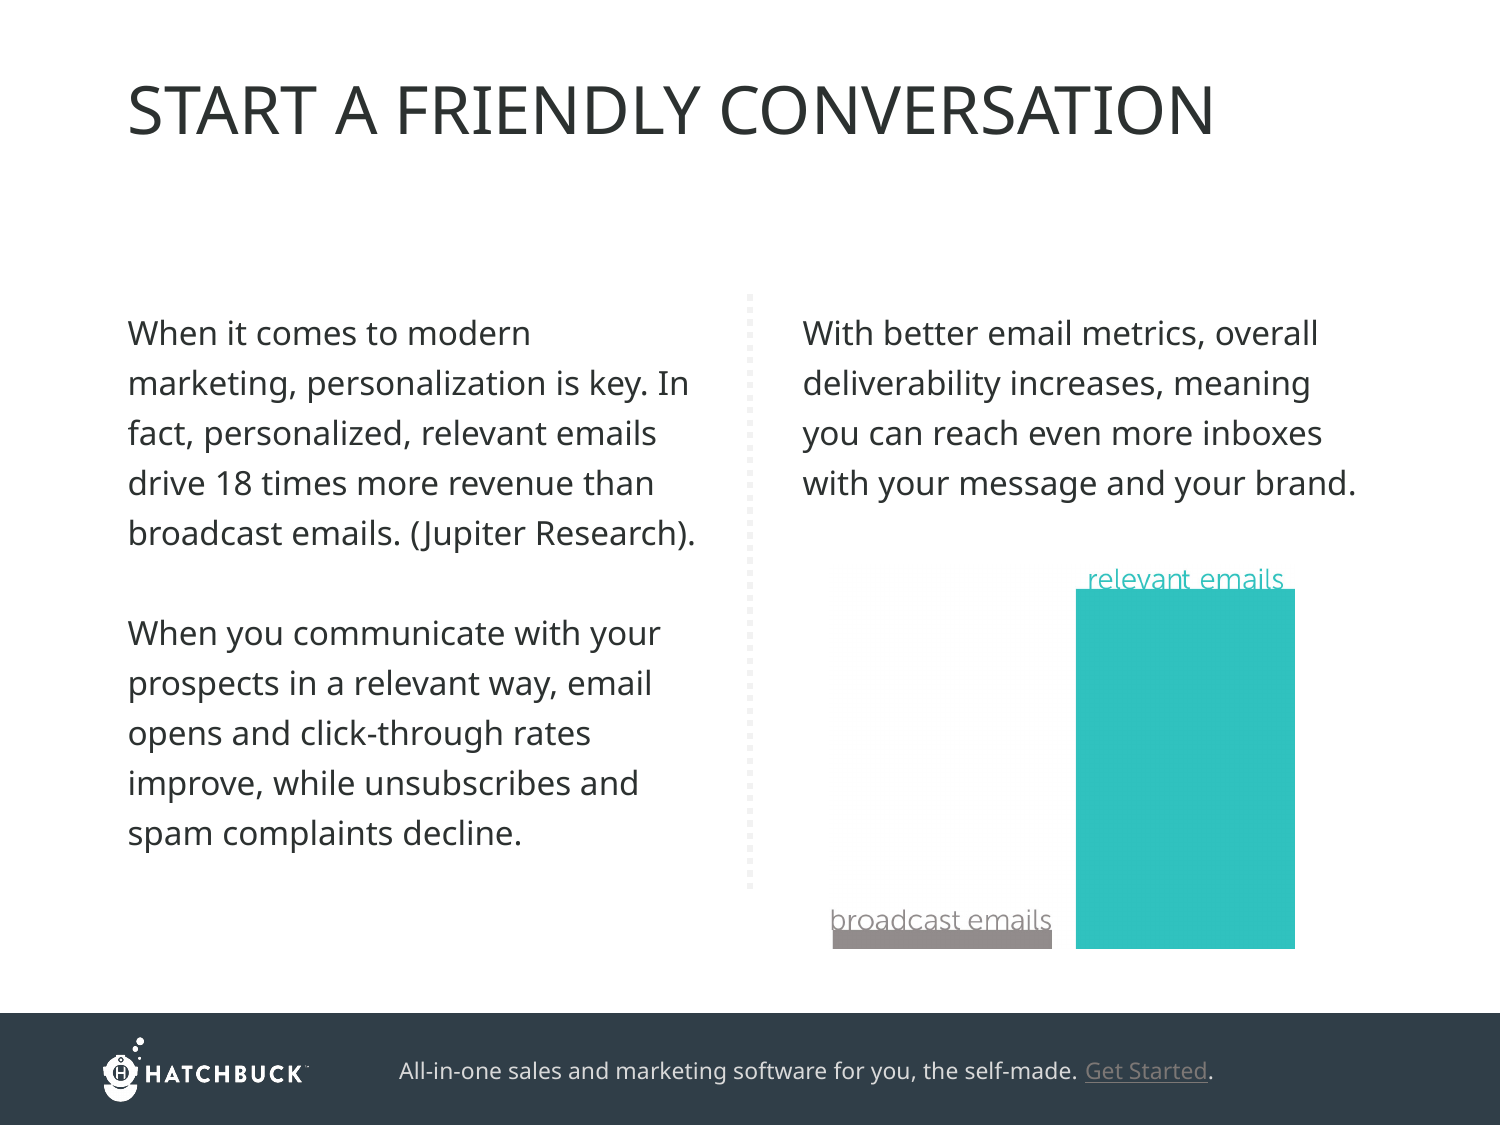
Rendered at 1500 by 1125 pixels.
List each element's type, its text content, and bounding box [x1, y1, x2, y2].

list When it comes to modern marketing, personalization is key. In fact, personalized, relevant emails drive 18 times more revenue than broadcast emails. (Jupiter Research). When you communicate with your prospects in a relevant way, email opens and click-through rates improve, while unsubscribes and spam complaints decline. [112, 294, 713, 1052]
list START A FRIENDLY CONVERSATION [112, 90, 1388, 241]
picture [103, 1037, 309, 1102]
picture [829, 564, 1295, 949]
list With better email metrics, overall deliverability increases, meaning you can reach even more inboxes with your message and your brand. [787, 294, 1388, 895]
